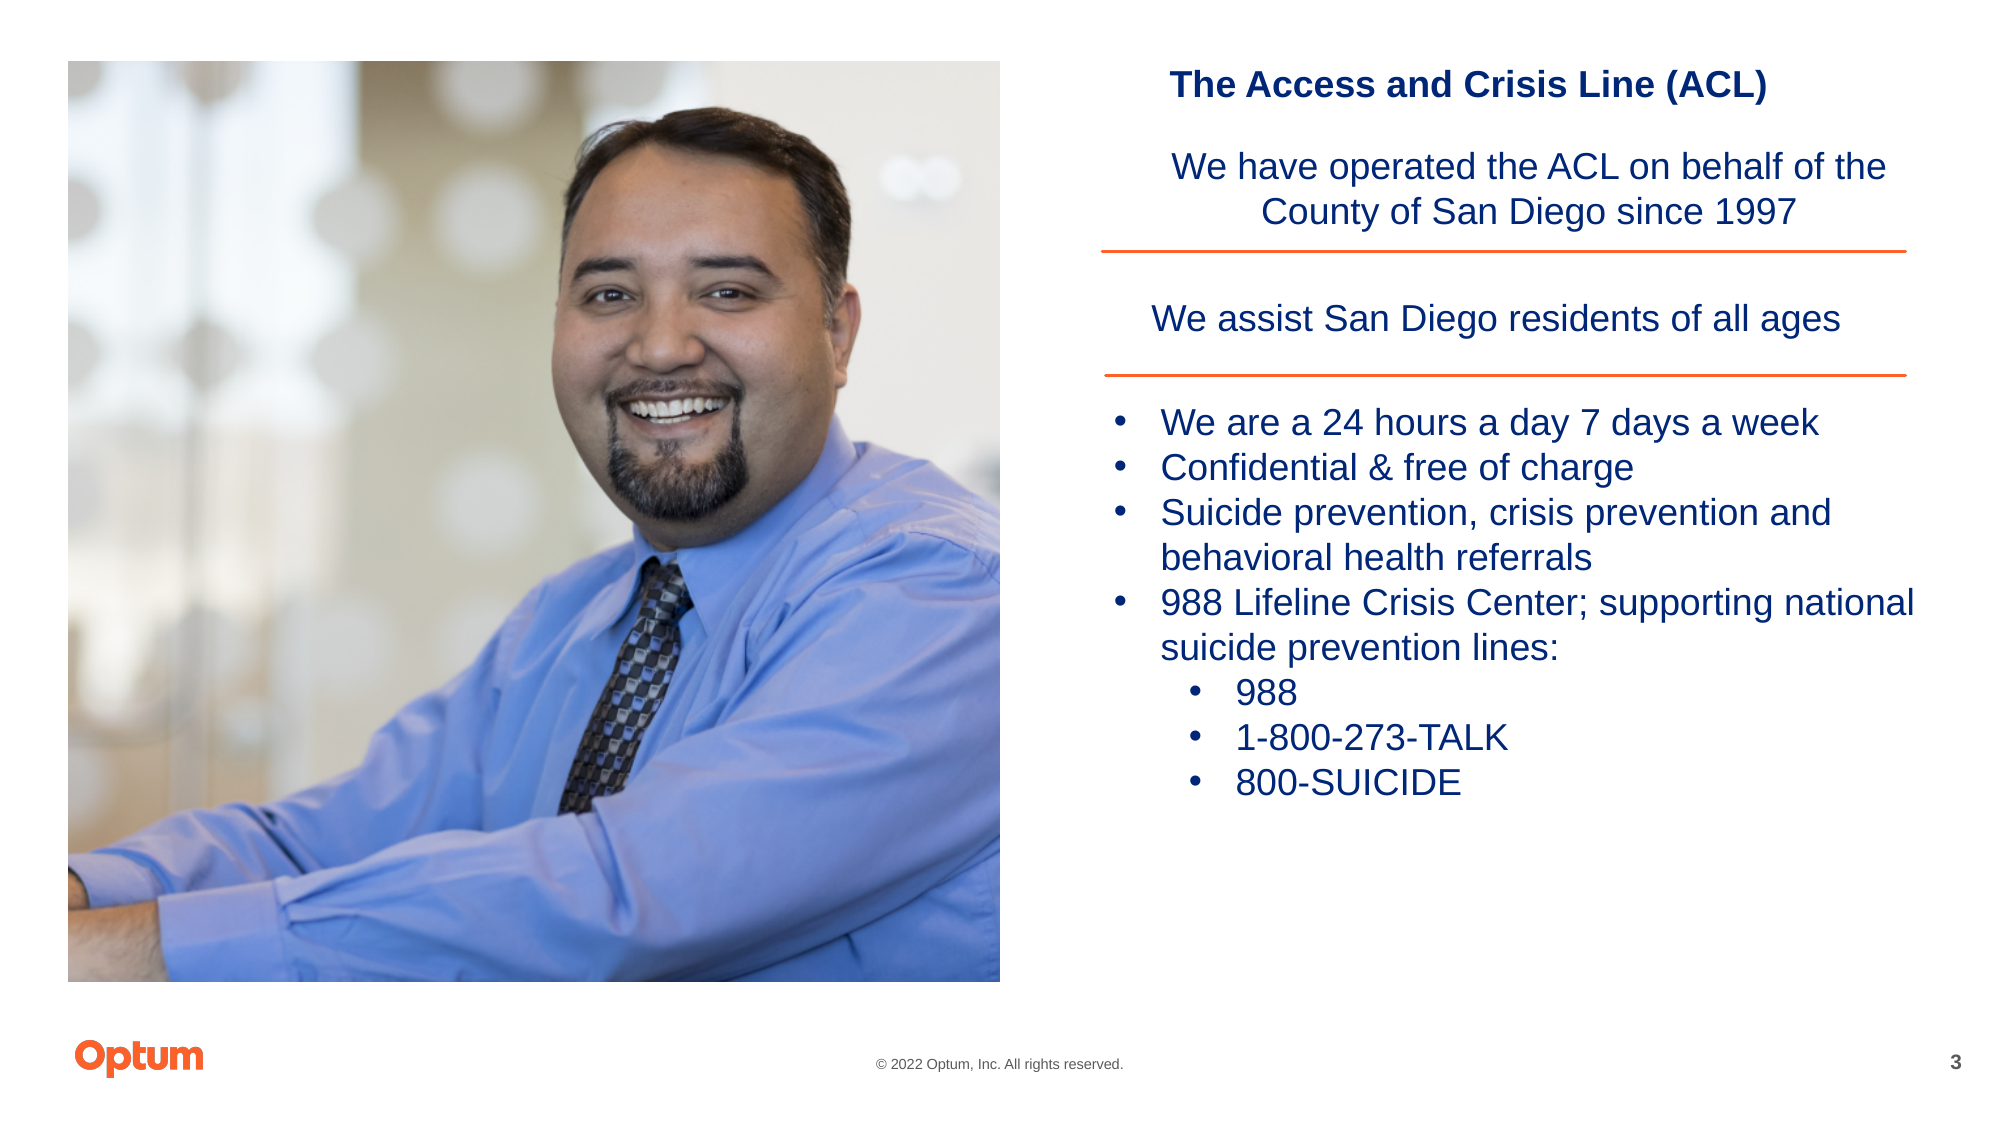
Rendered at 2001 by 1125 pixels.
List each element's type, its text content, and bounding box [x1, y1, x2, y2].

text_box We have operated the ACL on behalf of the County of San Diego since 1997 [1098, 134, 1960, 239]
text_box We assist San Diego residents of all ages [1061, 287, 1932, 347]
text_box We are a 24 hours a day 7 days a week Confidential & free of charge Suicide prevention, crisis prevention and behavioral health referrals 988 Lifeline Crisis Center; supporting national suicide prevention lines:​ 988 1-800-273-TALK 800-SUICIDE [1098, 390, 1943, 811]
picture [68, 61, 1000, 982]
text_box The Access and Crisis Line (ACL) [968, 52, 1969, 113]
picture [75, 1040, 203, 1078]
